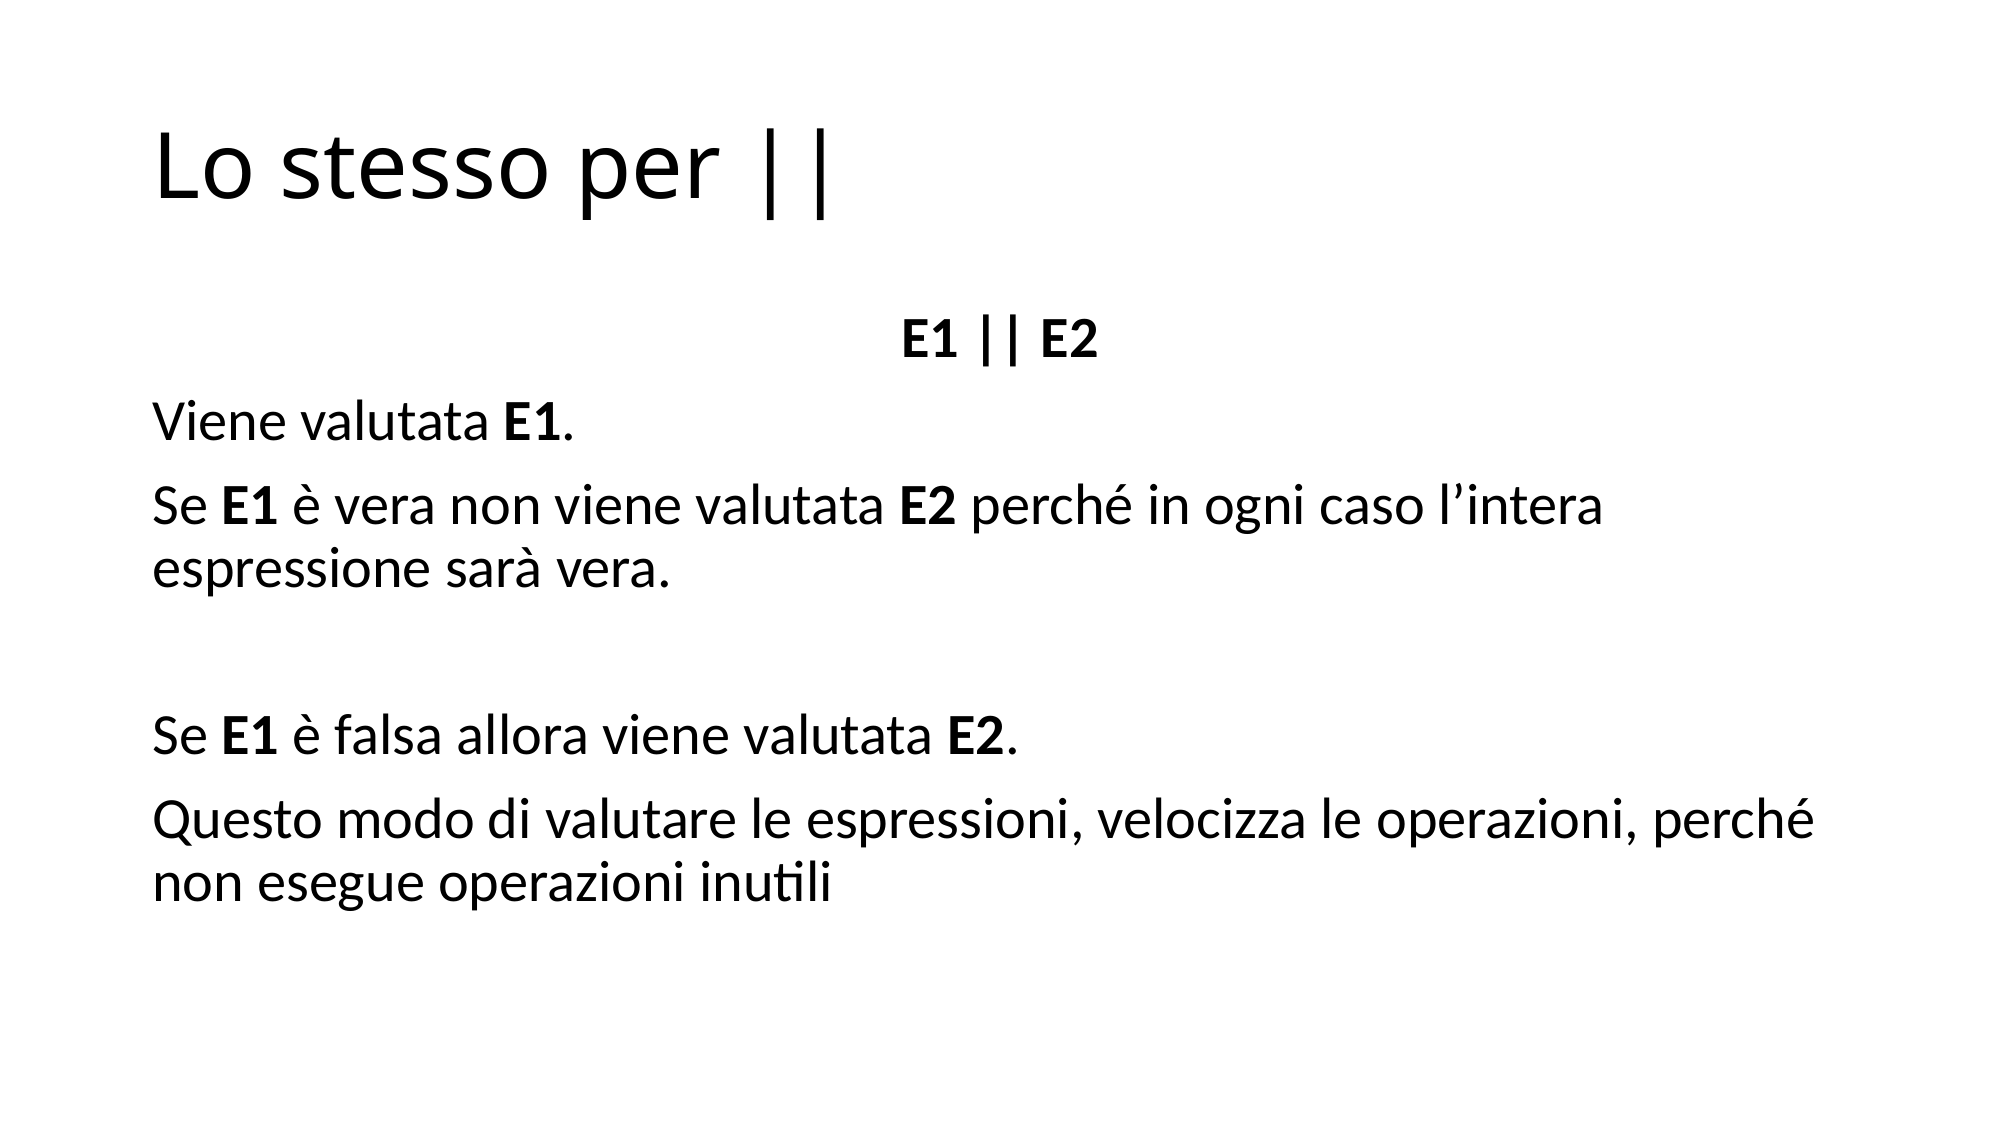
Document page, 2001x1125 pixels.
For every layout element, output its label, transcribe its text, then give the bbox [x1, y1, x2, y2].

title Lo stesso per || [137, 59, 1863, 278]
list E1 || E2 Viene valutata E1. Se E1 è vera non viene valutata E2 perché in ogni caso l’intera espressione sarà vera. Se E1 è falsa allora viene valutata E2. Questo modo di valutare le espressioni, velocizza le operazioni, perché non esegue operazioni inutili [137, 299, 1863, 1014]
